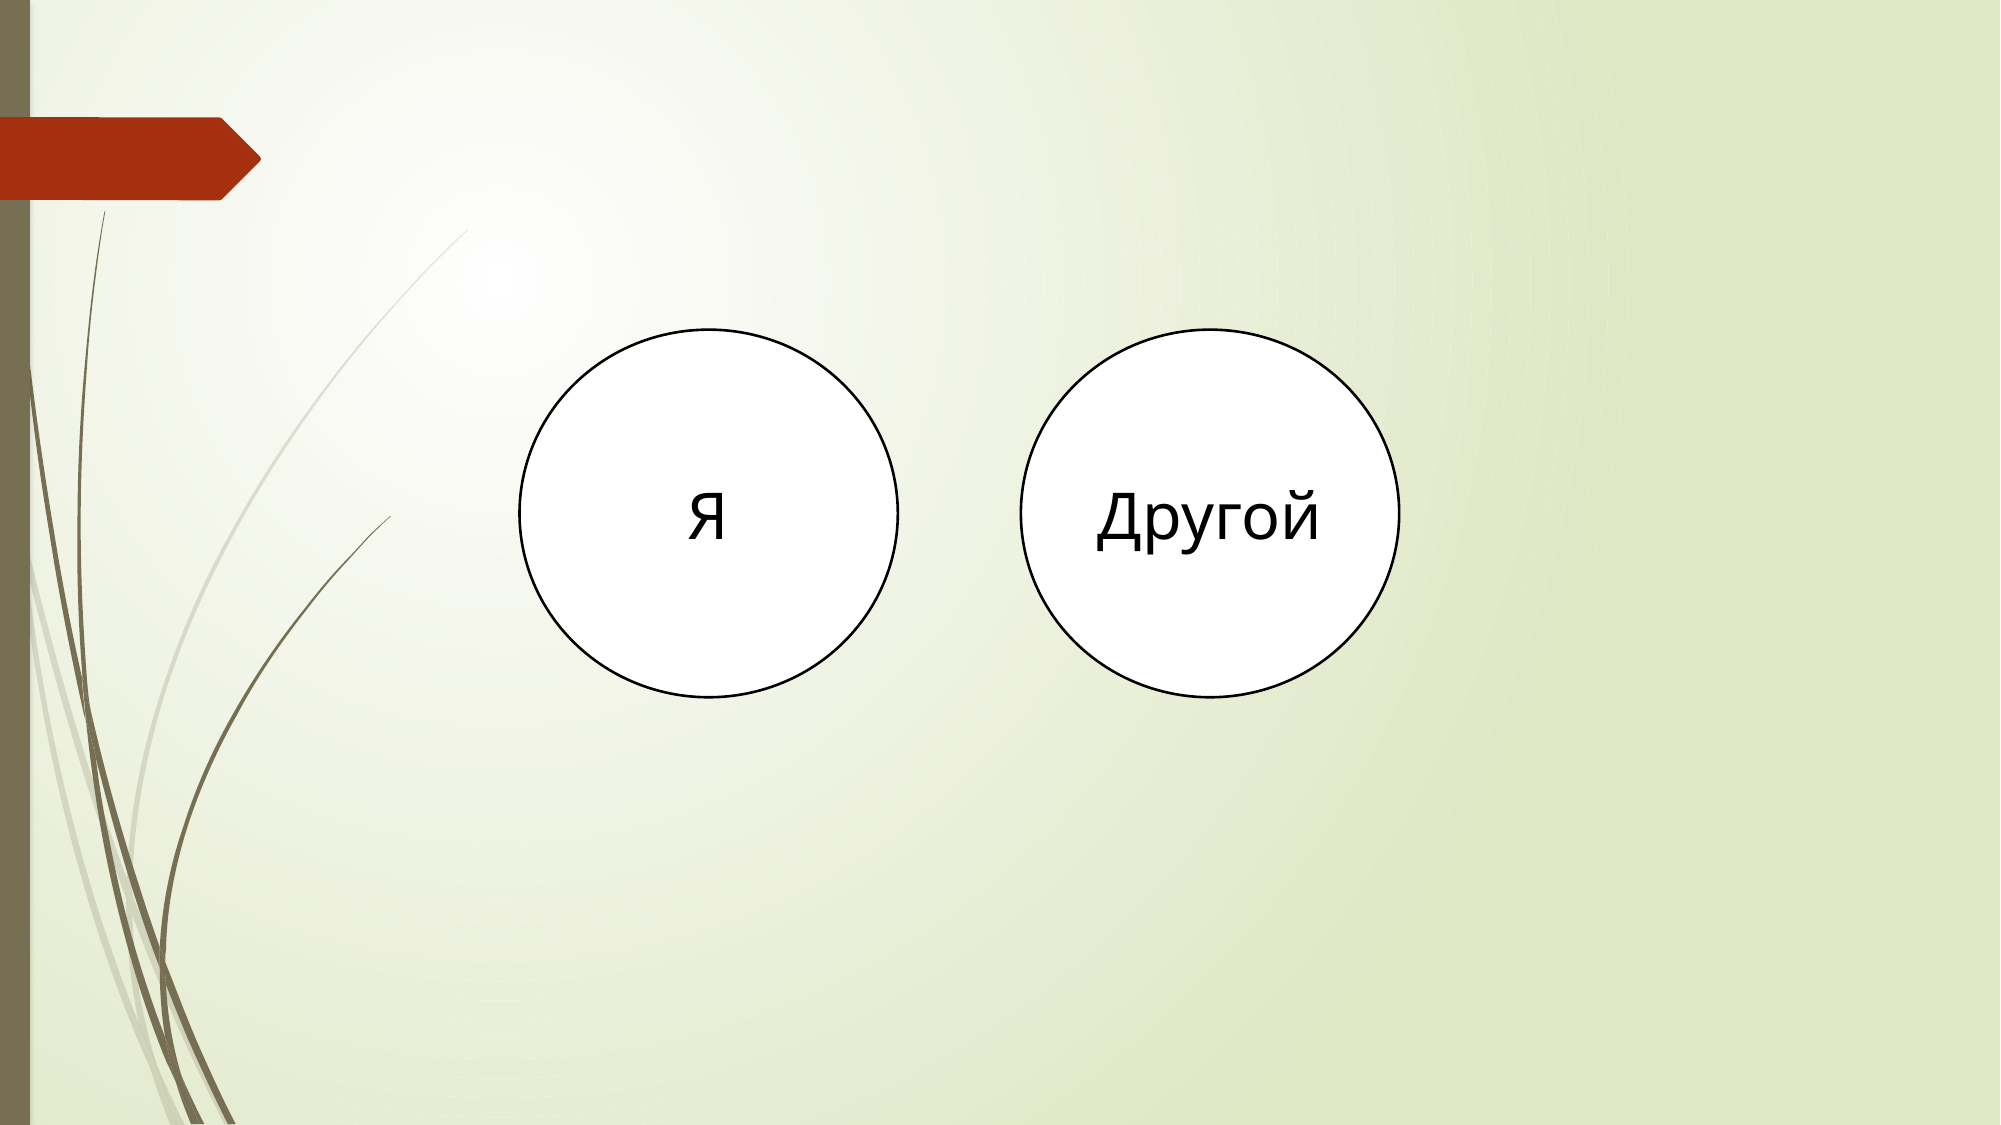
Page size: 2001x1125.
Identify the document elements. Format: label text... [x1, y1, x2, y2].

text_box Другой [1019, 328, 1401, 699]
text_box Я [518, 328, 900, 699]
